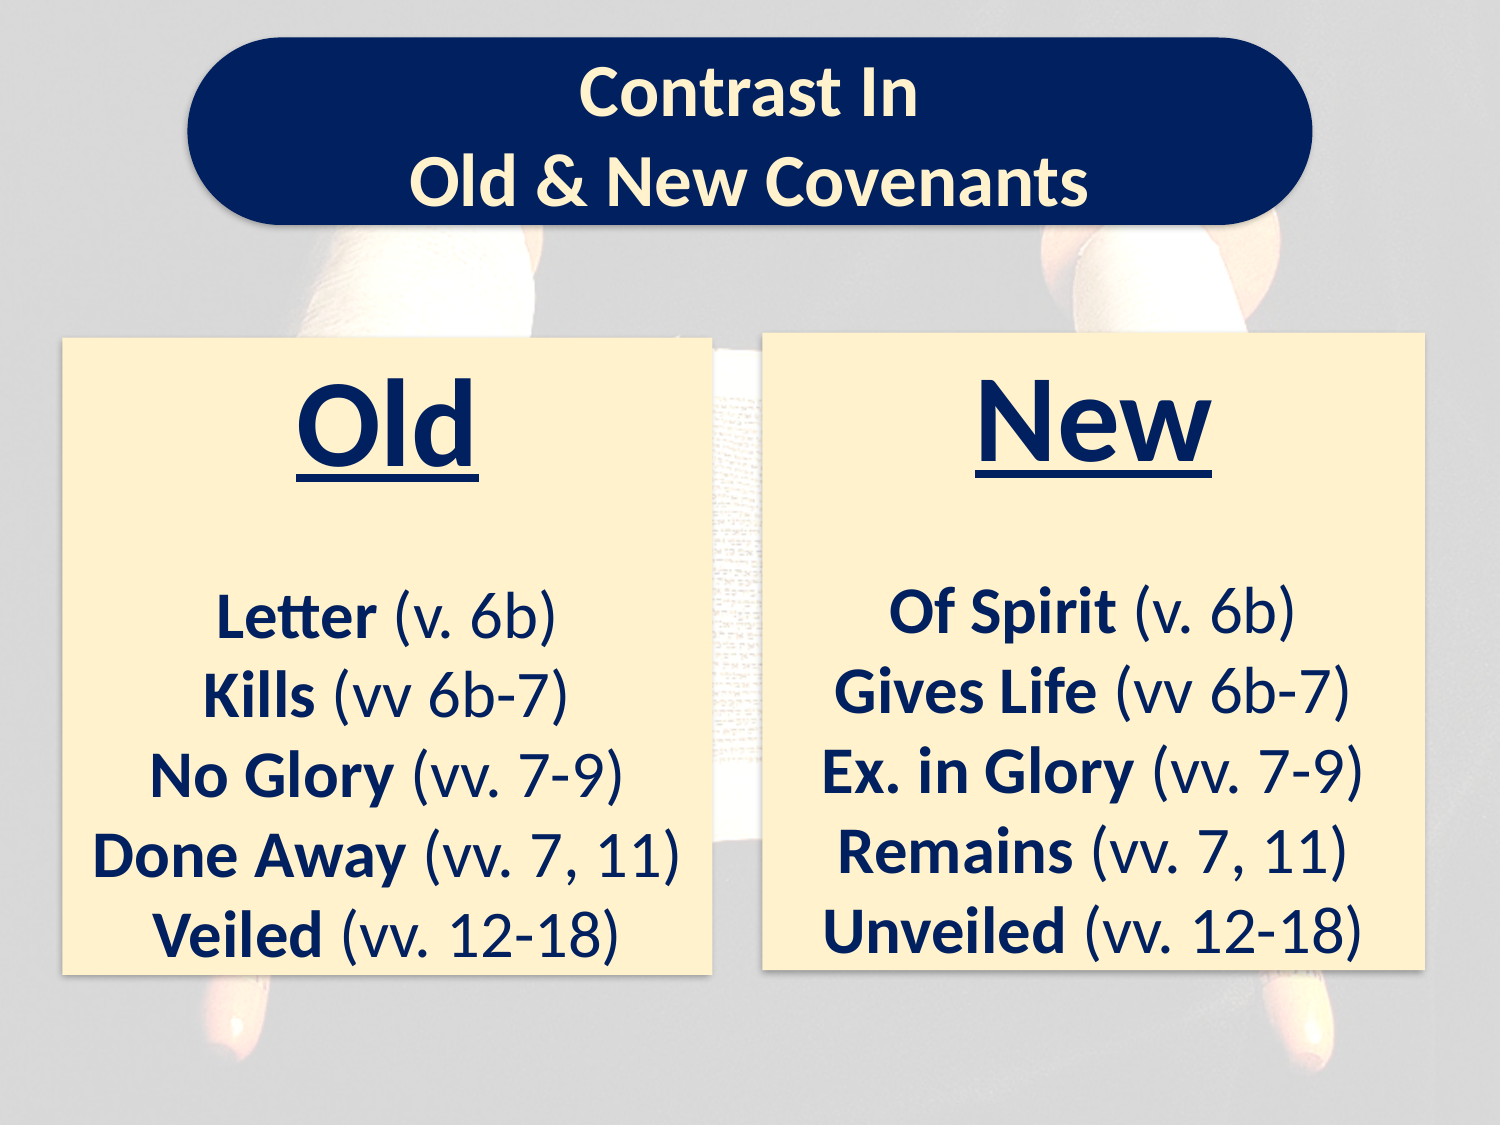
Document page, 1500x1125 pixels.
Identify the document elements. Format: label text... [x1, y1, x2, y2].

text_box Old Letter (v. 6b) Kills (vv 6b-7) No Glory (vv. 7-9) Done Away (vv. 7, 11) Veiled (vv. 12-18) [62, 337, 713, 975]
text_box Contrast In Old & New Covenants [187, 37, 1313, 225]
text_box New Of Spirit (v. 6b) Gives Life (vv 6b-7) Ex. in Glory (vv. 7-9) Remains (vv. 7, 11) Unveiled (vv. 12-18) [762, 332, 1425, 971]
